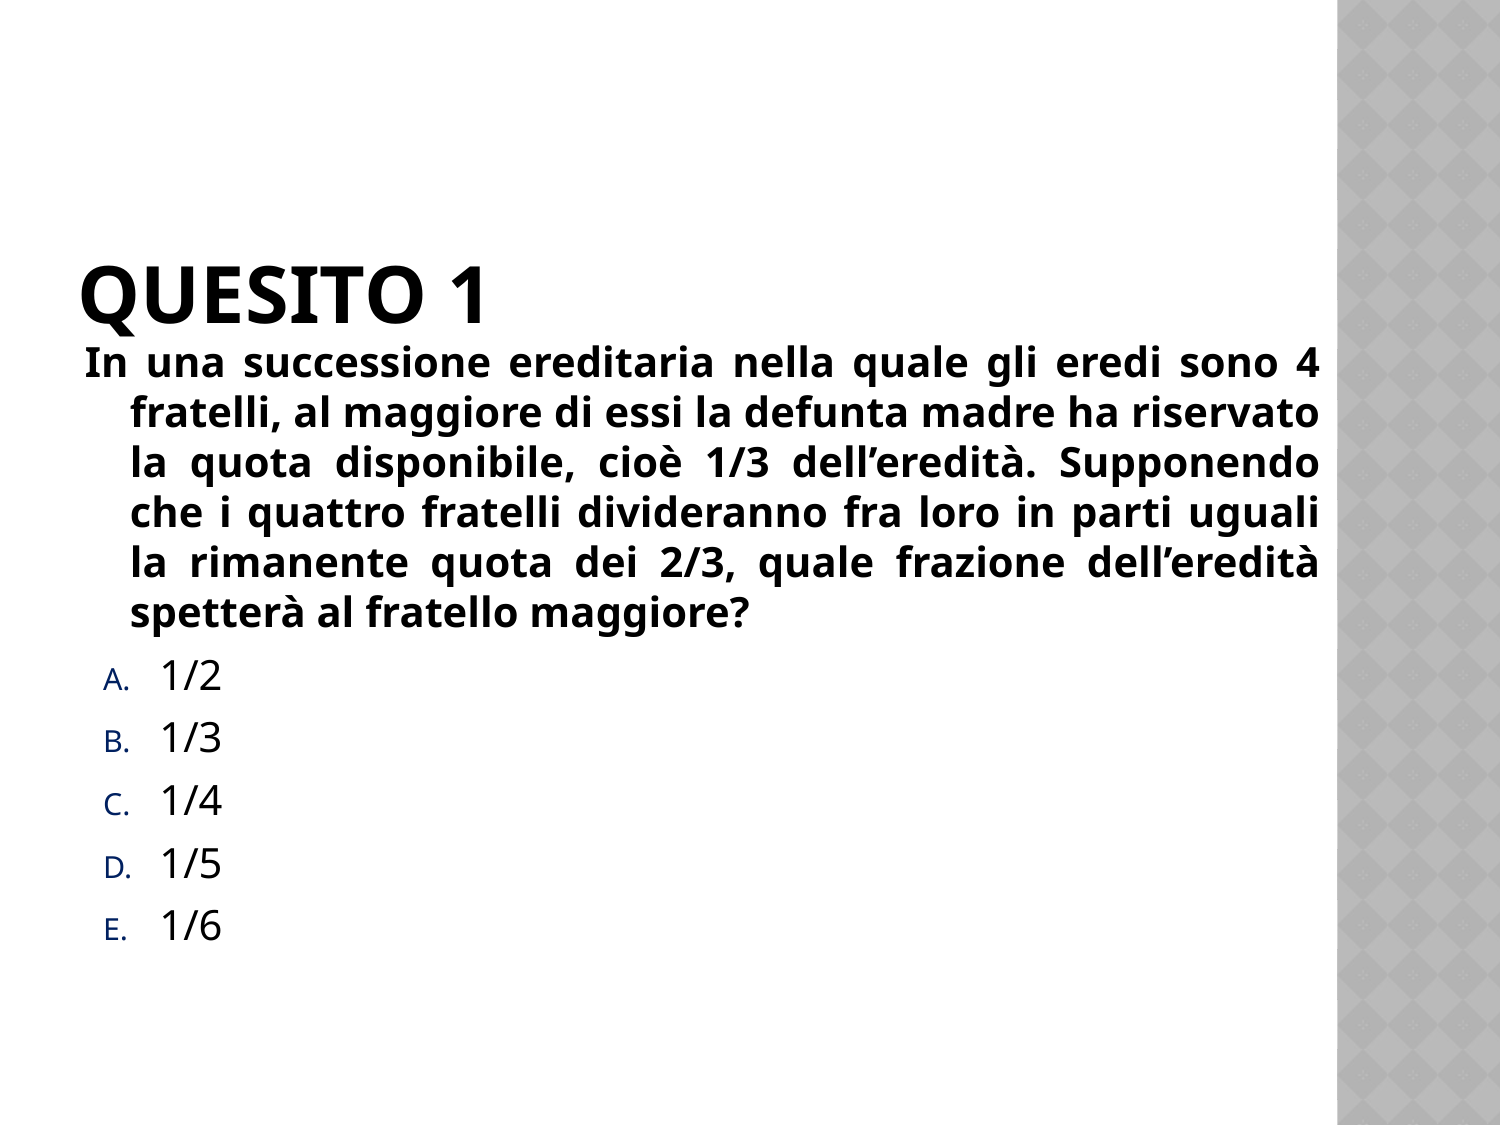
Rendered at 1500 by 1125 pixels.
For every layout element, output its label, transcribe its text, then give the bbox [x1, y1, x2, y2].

list In una successione ereditaria nella quale gli eredi sono 4 fratelli, al maggiore di essi la defunta madre ha riservato la quota disponibile, cioè 1/3 dell’eredità. Supponendo che i quattro fratelli divideranno fra loro in parti uguali la rimanente quota dei 2/3, quale frazione dell’eredità spetterà al fratello maggiore? 1/2 1/3 1/4 1/5 1/6 [70, 328, 1336, 1038]
title Quesito 1 [70, 164, 1421, 339]
